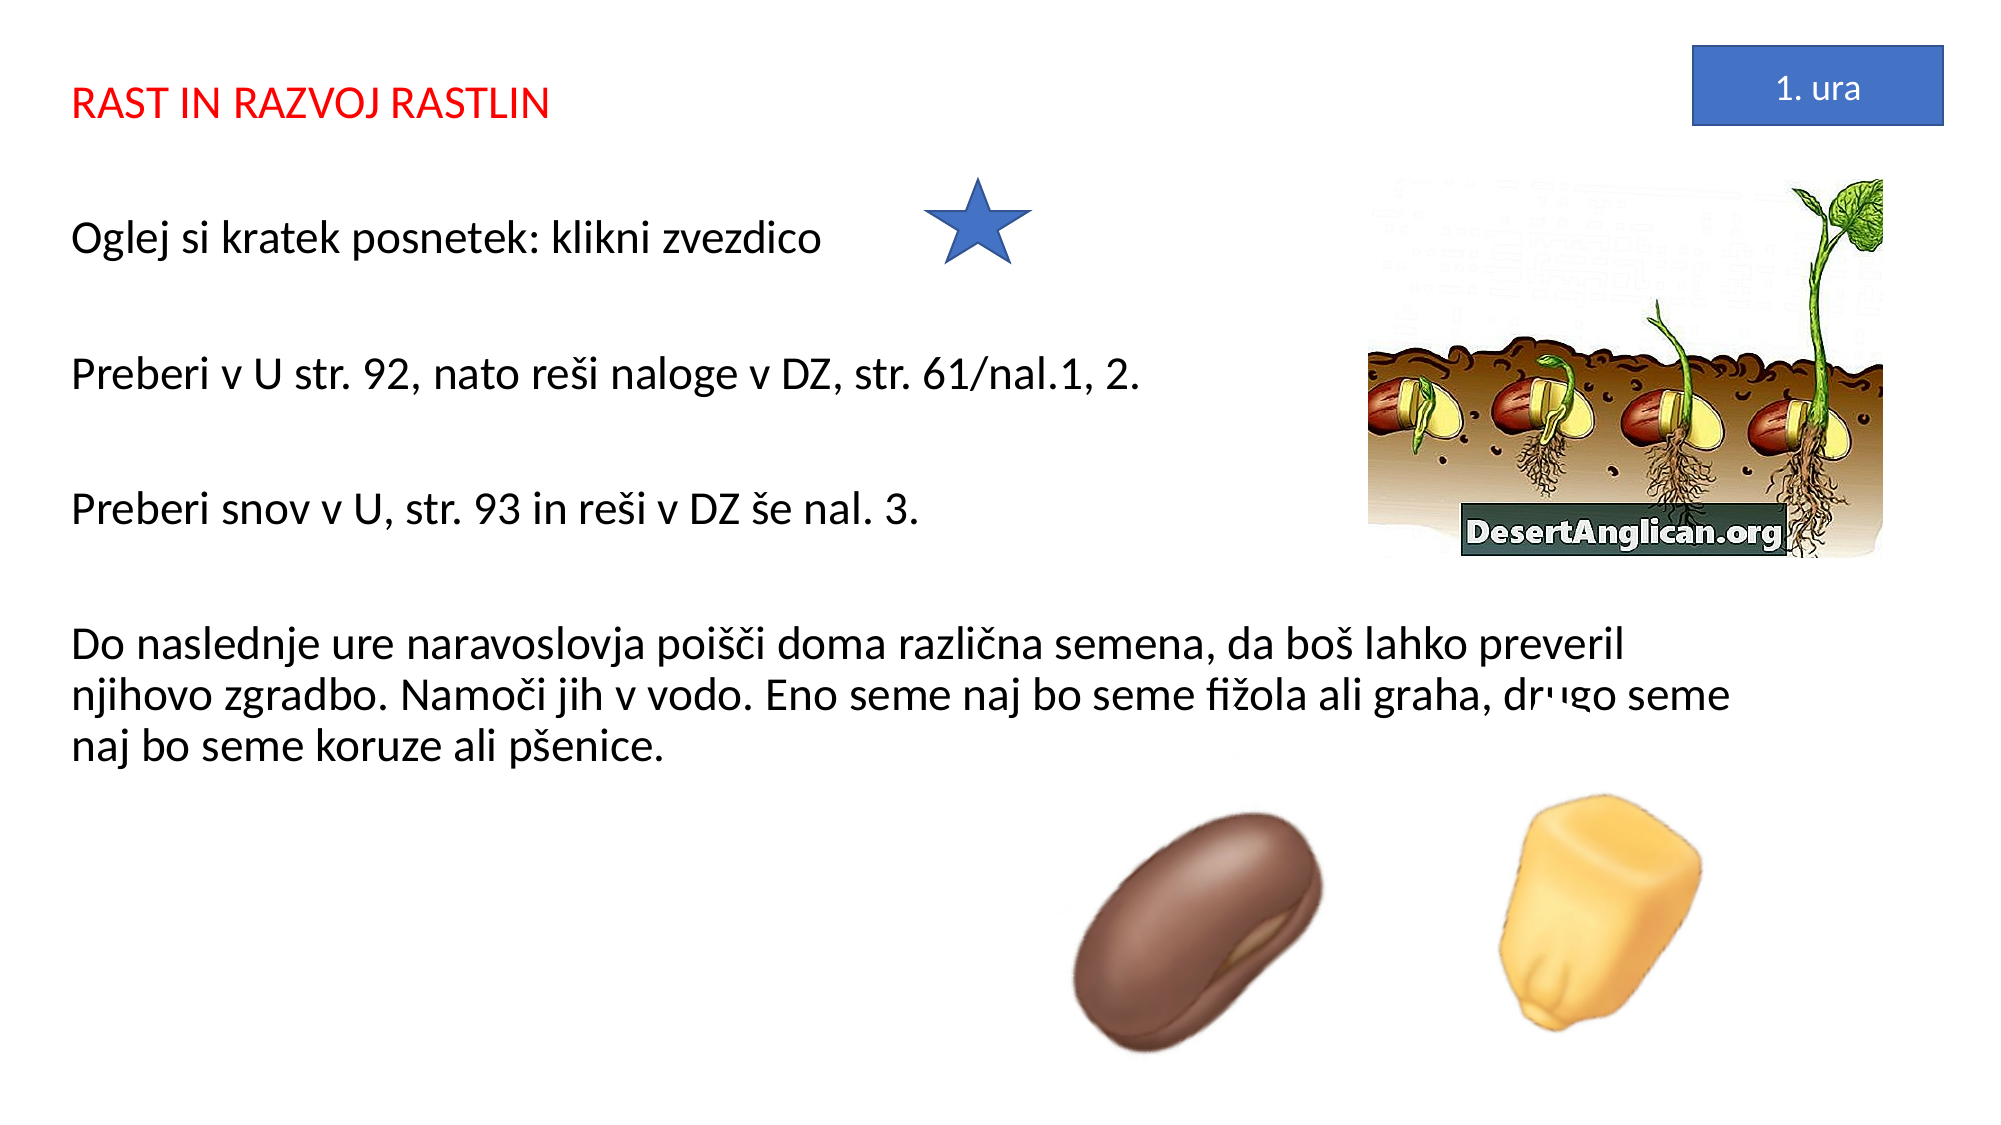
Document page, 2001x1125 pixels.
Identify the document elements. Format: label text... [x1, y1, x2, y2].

text_box 1. ura [1692, 45, 1944, 126]
picture [1422, 693, 1756, 1081]
text_box [923, 176, 1033, 265]
picture [978, 705, 1413, 1125]
picture [1368, 179, 1883, 558]
list RAST IN RAZVOJ RASTLIN Oglej si kratek posnetek: klikni zvezdico Preberi v U str. 92, nato reši naloge v DZ, str. 61/nal.1, 2. Preberi snov v U, str. 93 in reši v DZ še nal. 3. Do naslednje ure naravoslovja poišči doma različna semena, da boš lahko preveril njihovo zgradbo. Namoči jih v vodo. Eno seme naj bo seme fižola ali graha, drugo seme naj bo seme koruze ali pšenice. [56, 70, 1782, 785]
